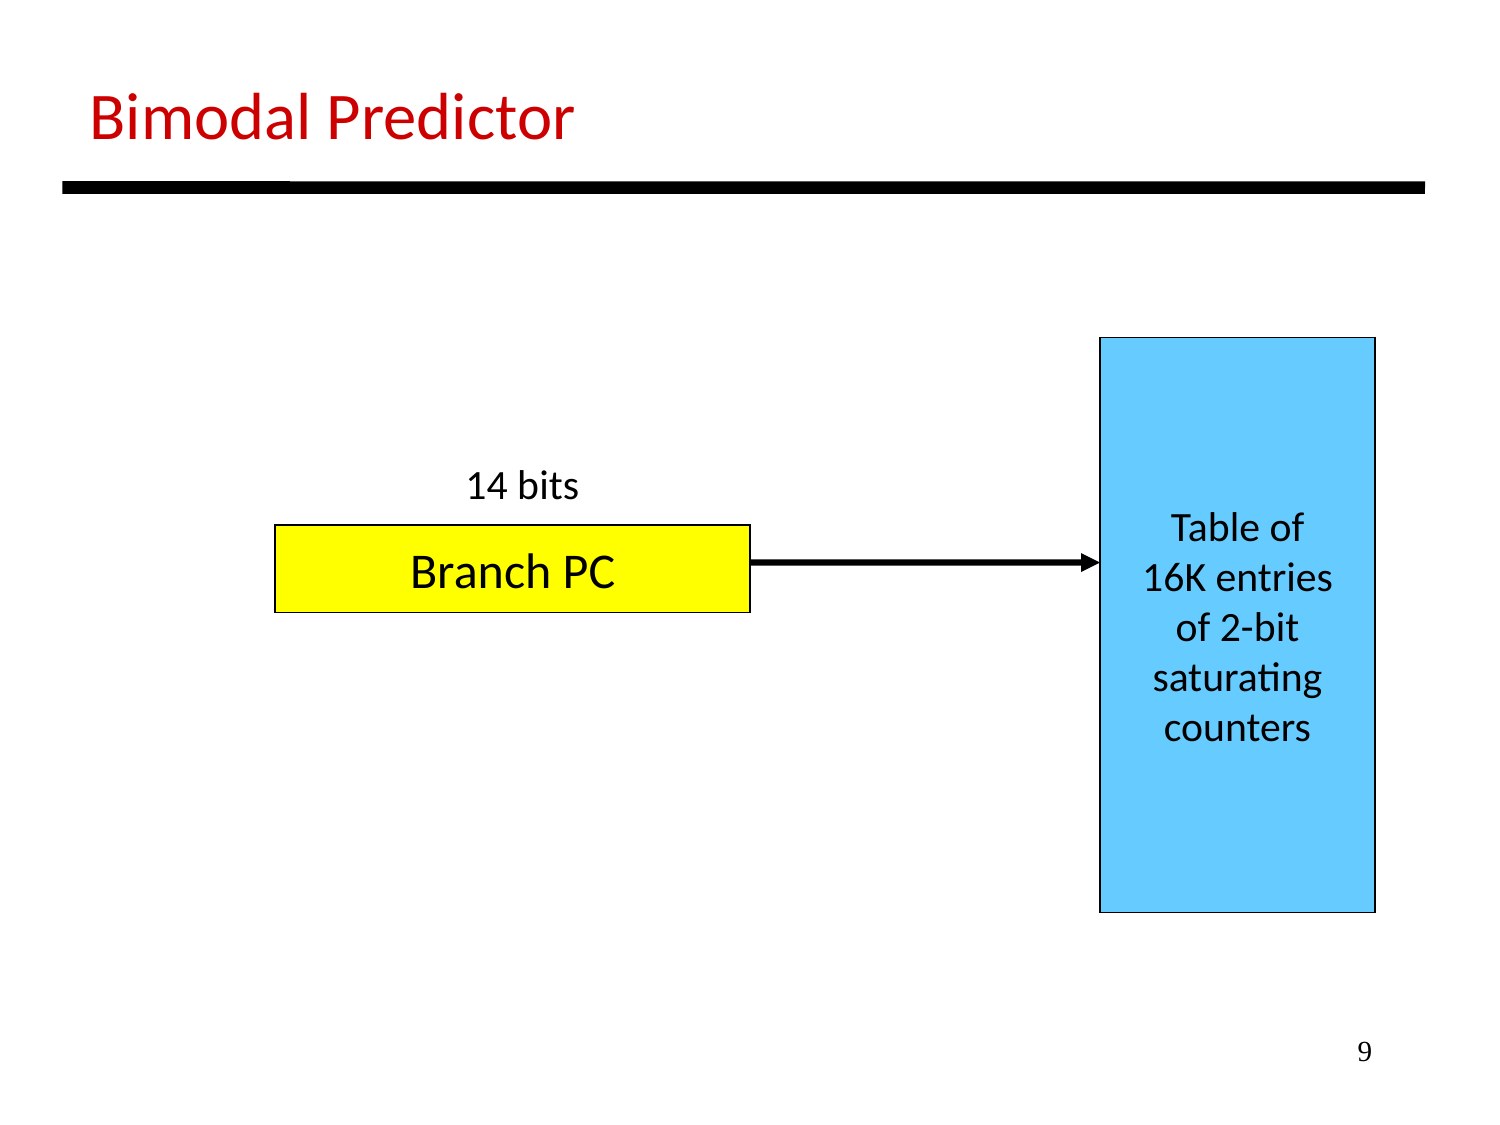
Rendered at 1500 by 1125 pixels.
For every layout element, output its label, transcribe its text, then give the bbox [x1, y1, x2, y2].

text_box 14 bits [450, 450, 595, 515]
text_box [749, 556, 1100, 569]
text_box Table of 16K entries of 2-bit saturating counters [1100, 337, 1375, 913]
text_box Bimodal Predictor [74, 65, 591, 160]
slide_number 9 [1074, 1025, 1388, 1100]
text_box Branch PC [275, 524, 750, 613]
